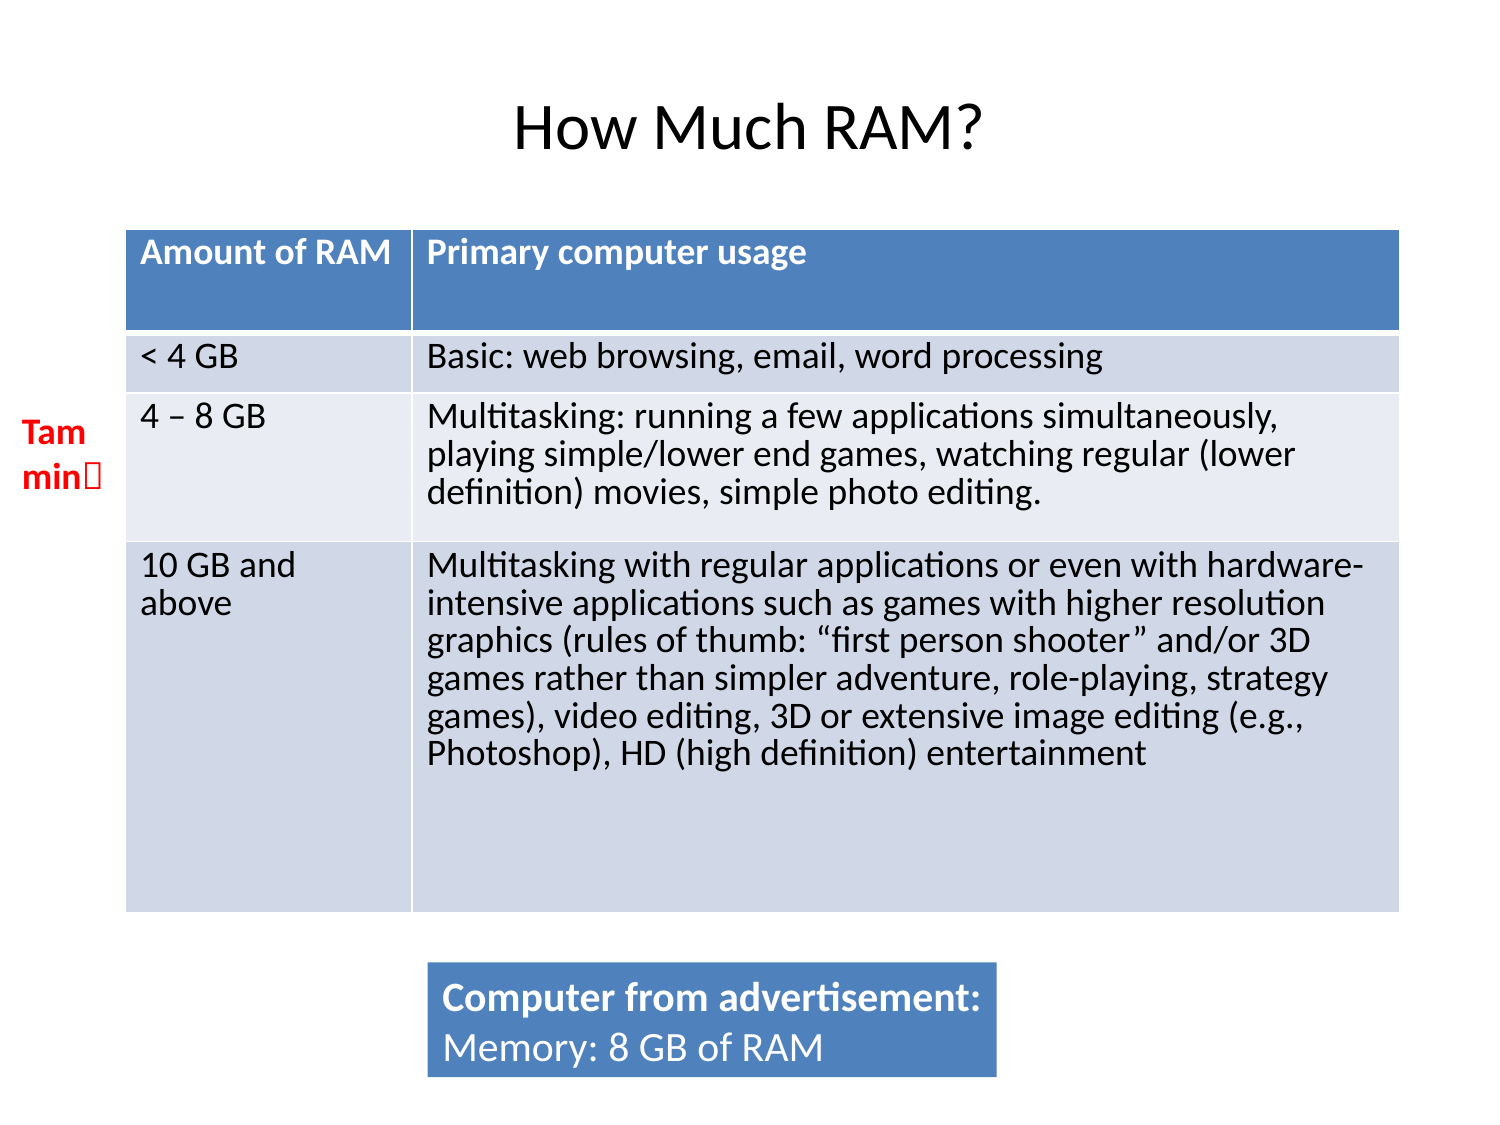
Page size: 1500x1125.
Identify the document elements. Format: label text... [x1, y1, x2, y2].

table_cell < 4 GB [126, 336, 411, 392]
table_header Primary computer usage [413, 230, 1399, 330]
table_cell 10 GB and above [126, 542, 411, 912]
title How Much RAM? [75, 45, 1425, 200]
table_cell Basic: web browsing, email, word processing [413, 336, 1399, 392]
text_box Tam min [7, 399, 220, 505]
table_cell Multitasking with regular applications or even with hardware-intensive applications such as games with higher resolution graphics (rules of thumb: “first person shooter” and/or 3D games rather than simpler adventure, role-playing, strategy games), video editing, 3D or extensive image editing (e.g., Photoshop), HD (high definition) entertainment [413, 542, 1399, 912]
table_cell Multitasking: running a few applications simultaneously, playing simple/lower end games, watching regular (lower definition) movies, simple photo editing. [413, 394, 1399, 541]
table_header Amount of RAM [126, 230, 411, 330]
text_box Computer from advertisement: Memory: 8 GB of RAM [427, 962, 997, 1078]
table_cell 4 – 8 GB [126, 394, 411, 541]
